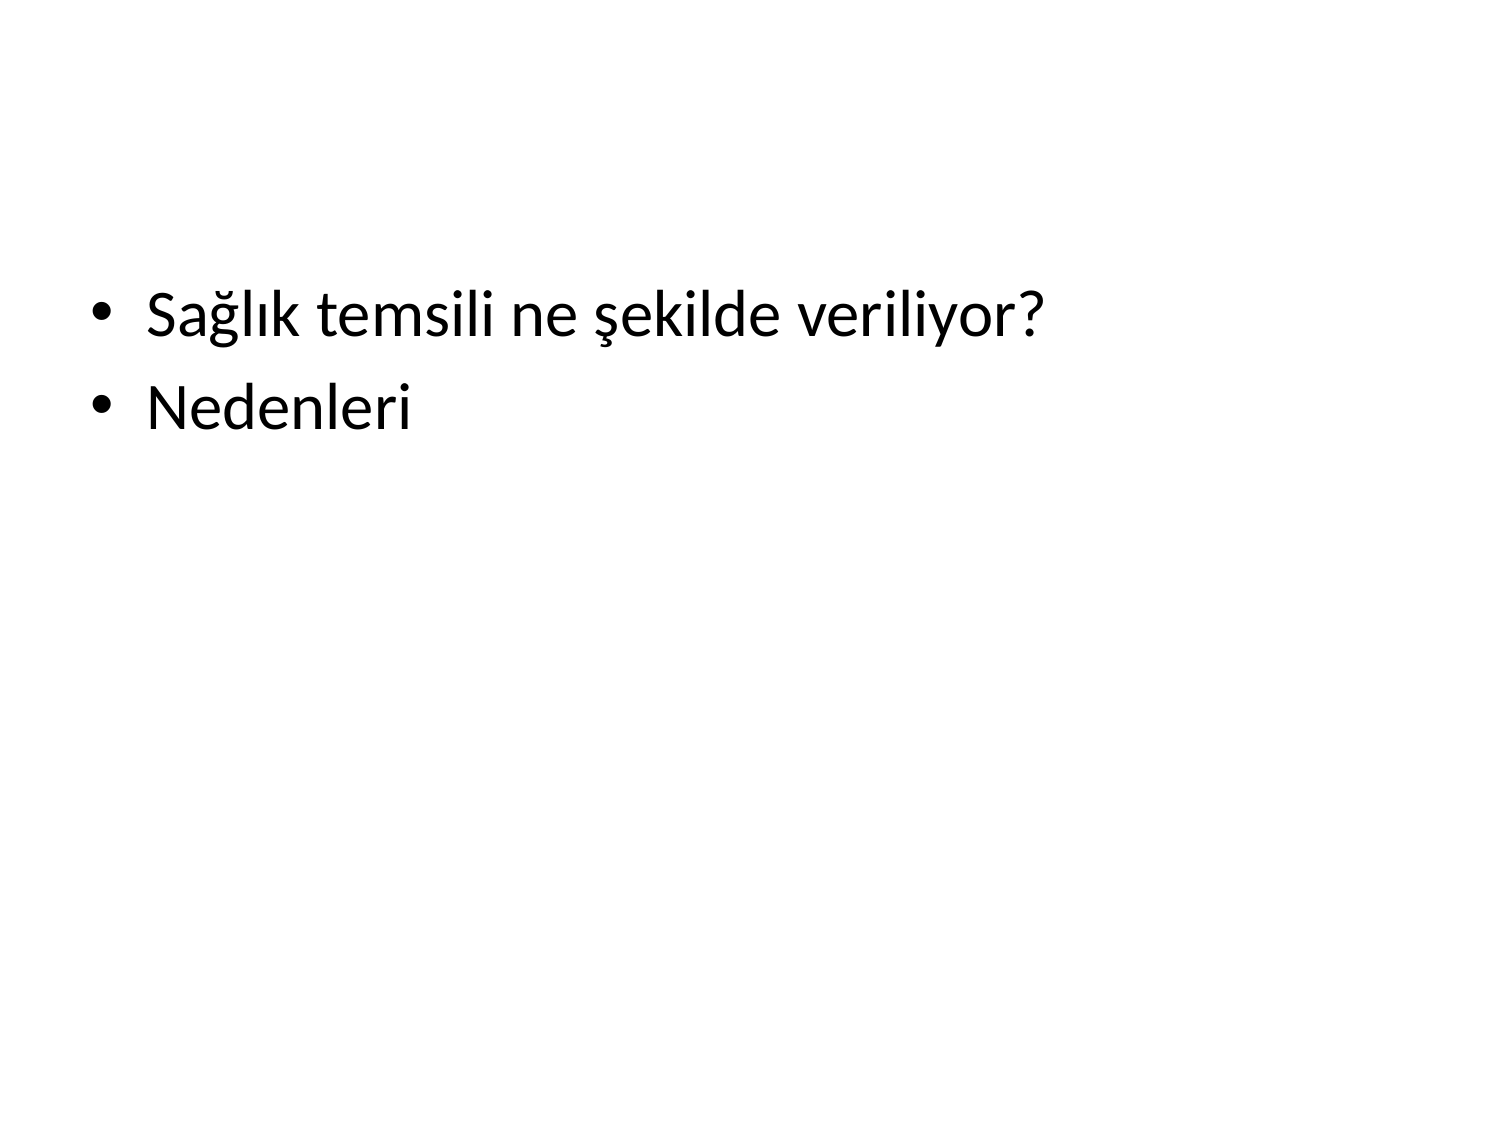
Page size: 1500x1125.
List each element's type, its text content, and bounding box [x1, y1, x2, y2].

list Sağlık temsili ne şekilde veriliyor? Nedenleri [75, 262, 1425, 1005]
